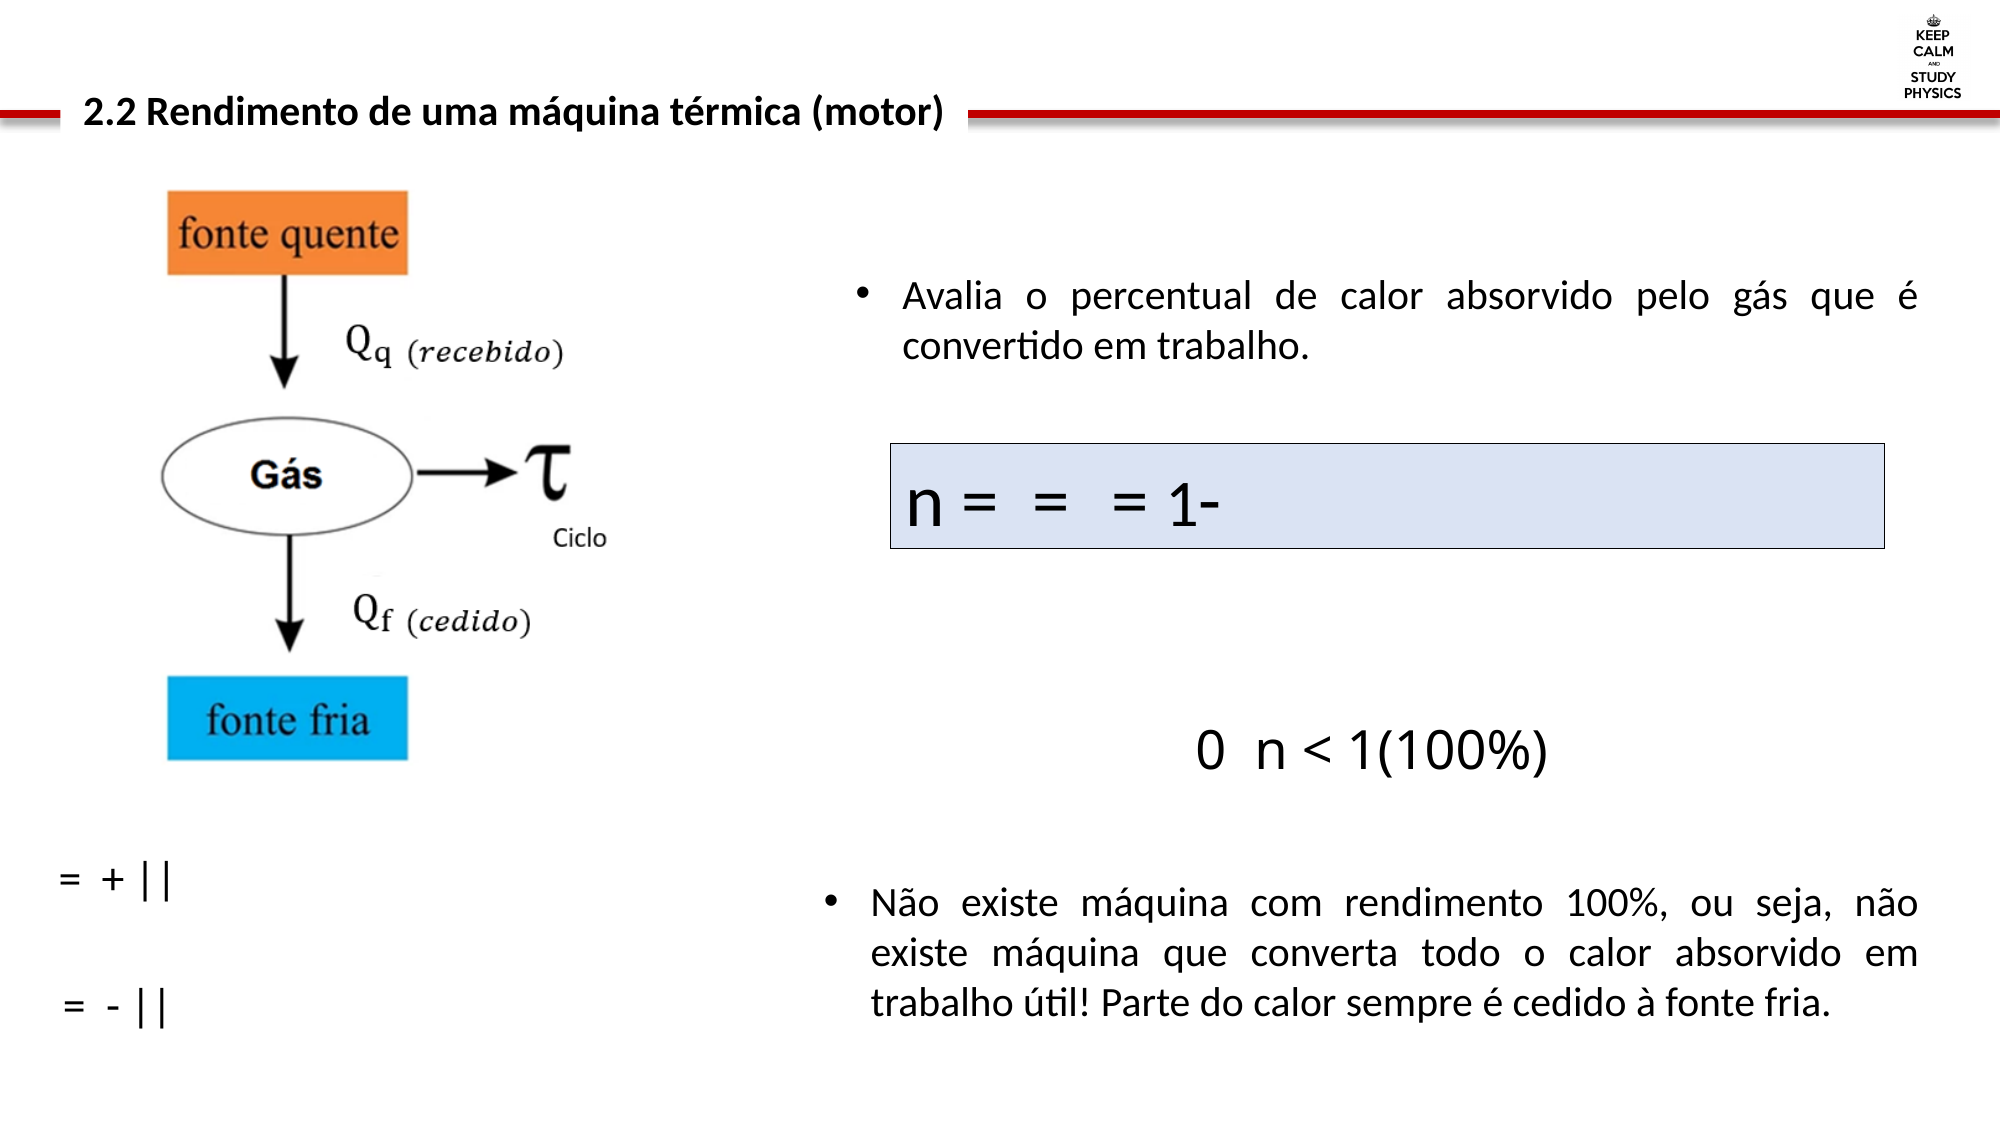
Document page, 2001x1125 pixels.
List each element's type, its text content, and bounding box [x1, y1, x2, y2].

text_box 2.2 Rendimento de uma máquina térmica (motor) [60, 115, 968, 145]
text_box Avalia o percentual de calor absorvido pelo gás que é convertido em trabalho. [840, 260, 1934, 375]
text_box 2.2 Rendimento de uma máquina térmica (motor) [60, 78, 968, 113]
picture [1897, 14, 1971, 101]
picture [134, 177, 625, 789]
text_box Não existe máquina com rendimento 100%, ou seja, não existe máquina que converta todo o calor absorvido em trabalho útil! Parte do calor sempre é cedido à fonte fria. [808, 867, 1934, 1033]
